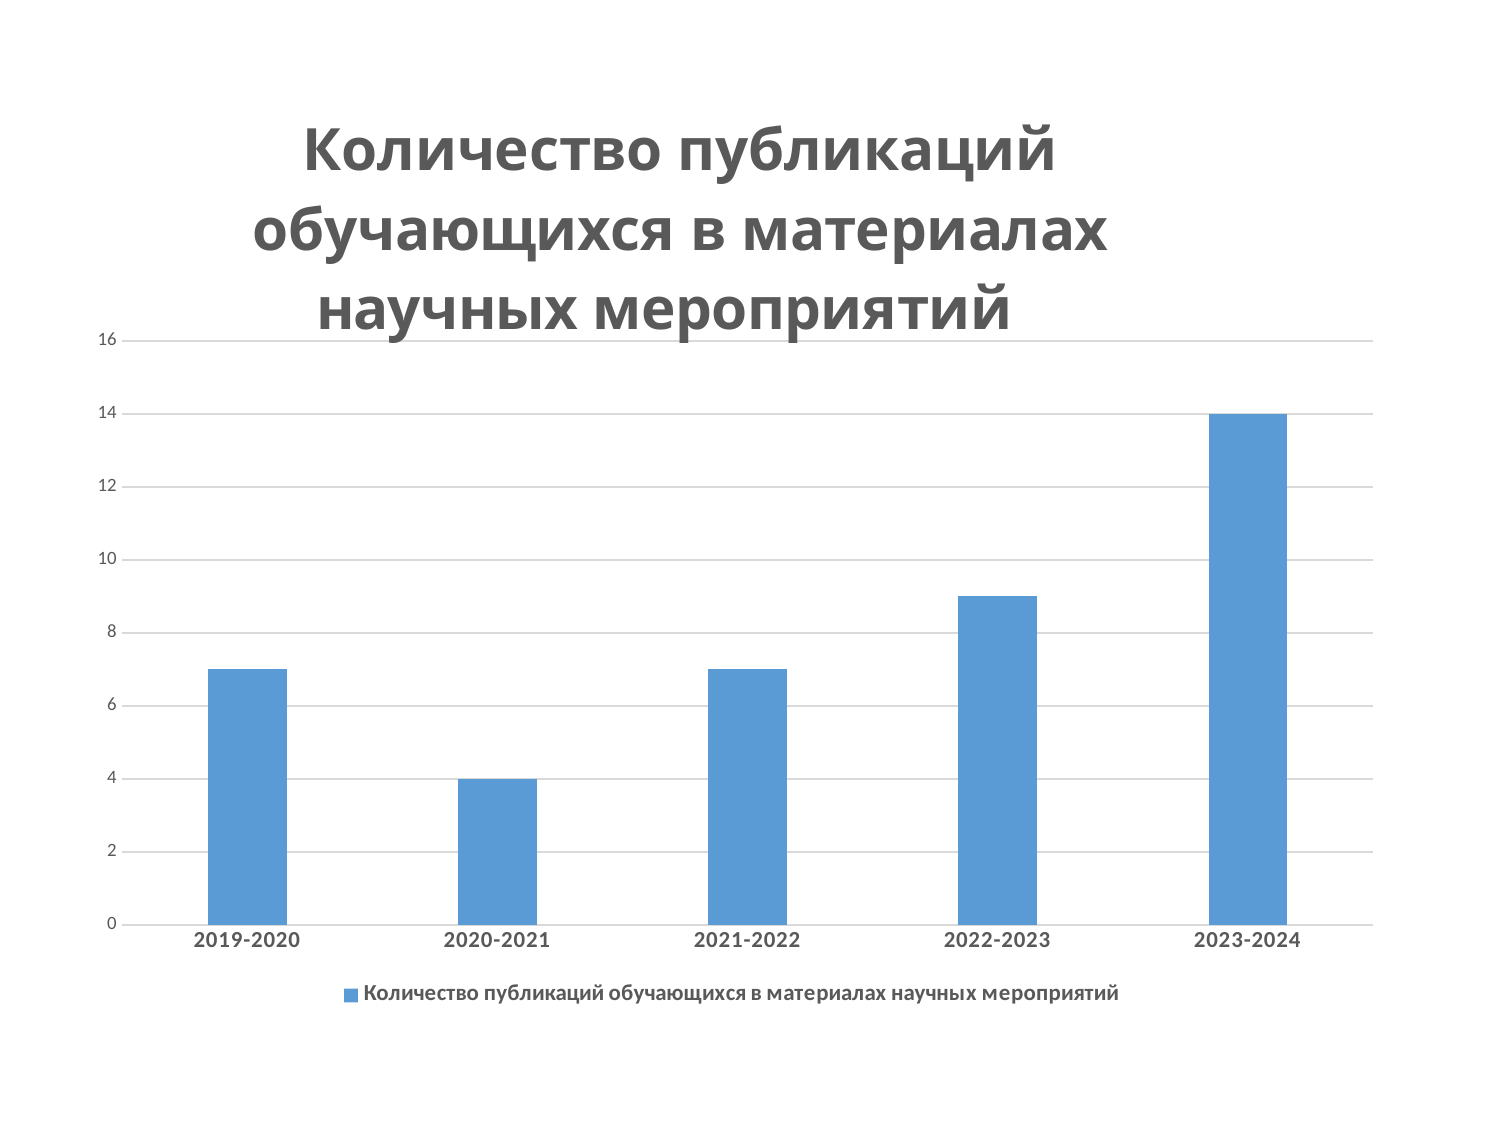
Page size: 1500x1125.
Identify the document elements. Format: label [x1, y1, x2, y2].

chart [76, 78, 1397, 1014]
